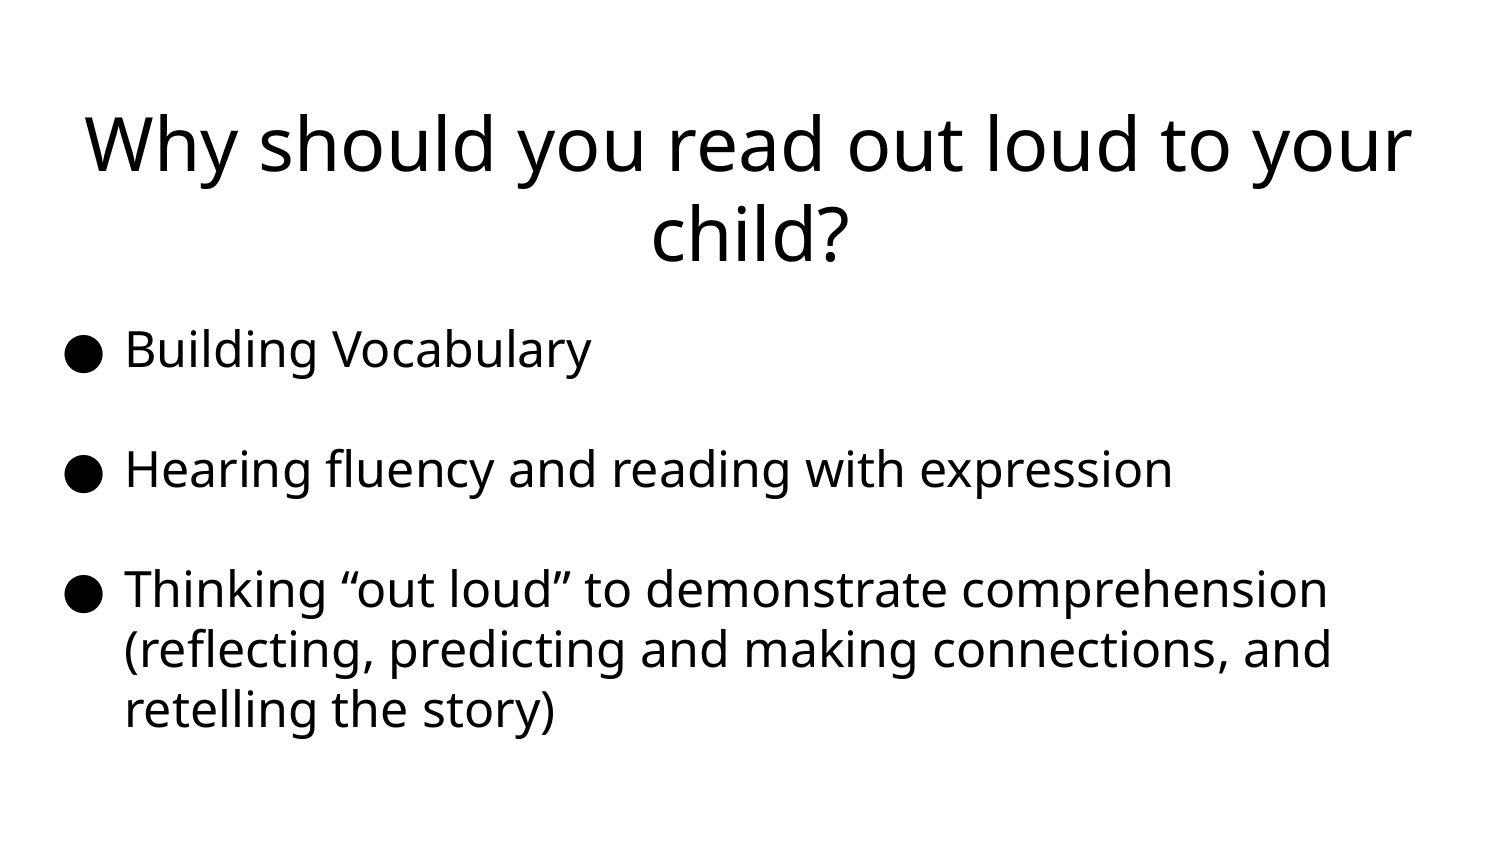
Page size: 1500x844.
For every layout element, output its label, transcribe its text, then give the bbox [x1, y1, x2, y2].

subtitle Building Vocabulary Hearing fluency and reading with expression Thinking “out loud” to demonstrate comprehension (reflecting, predicting and making connections, and retelling the story) [34, 302, 1432, 775]
title Why should you read out loud to your child? [51, 122, 1449, 292]
